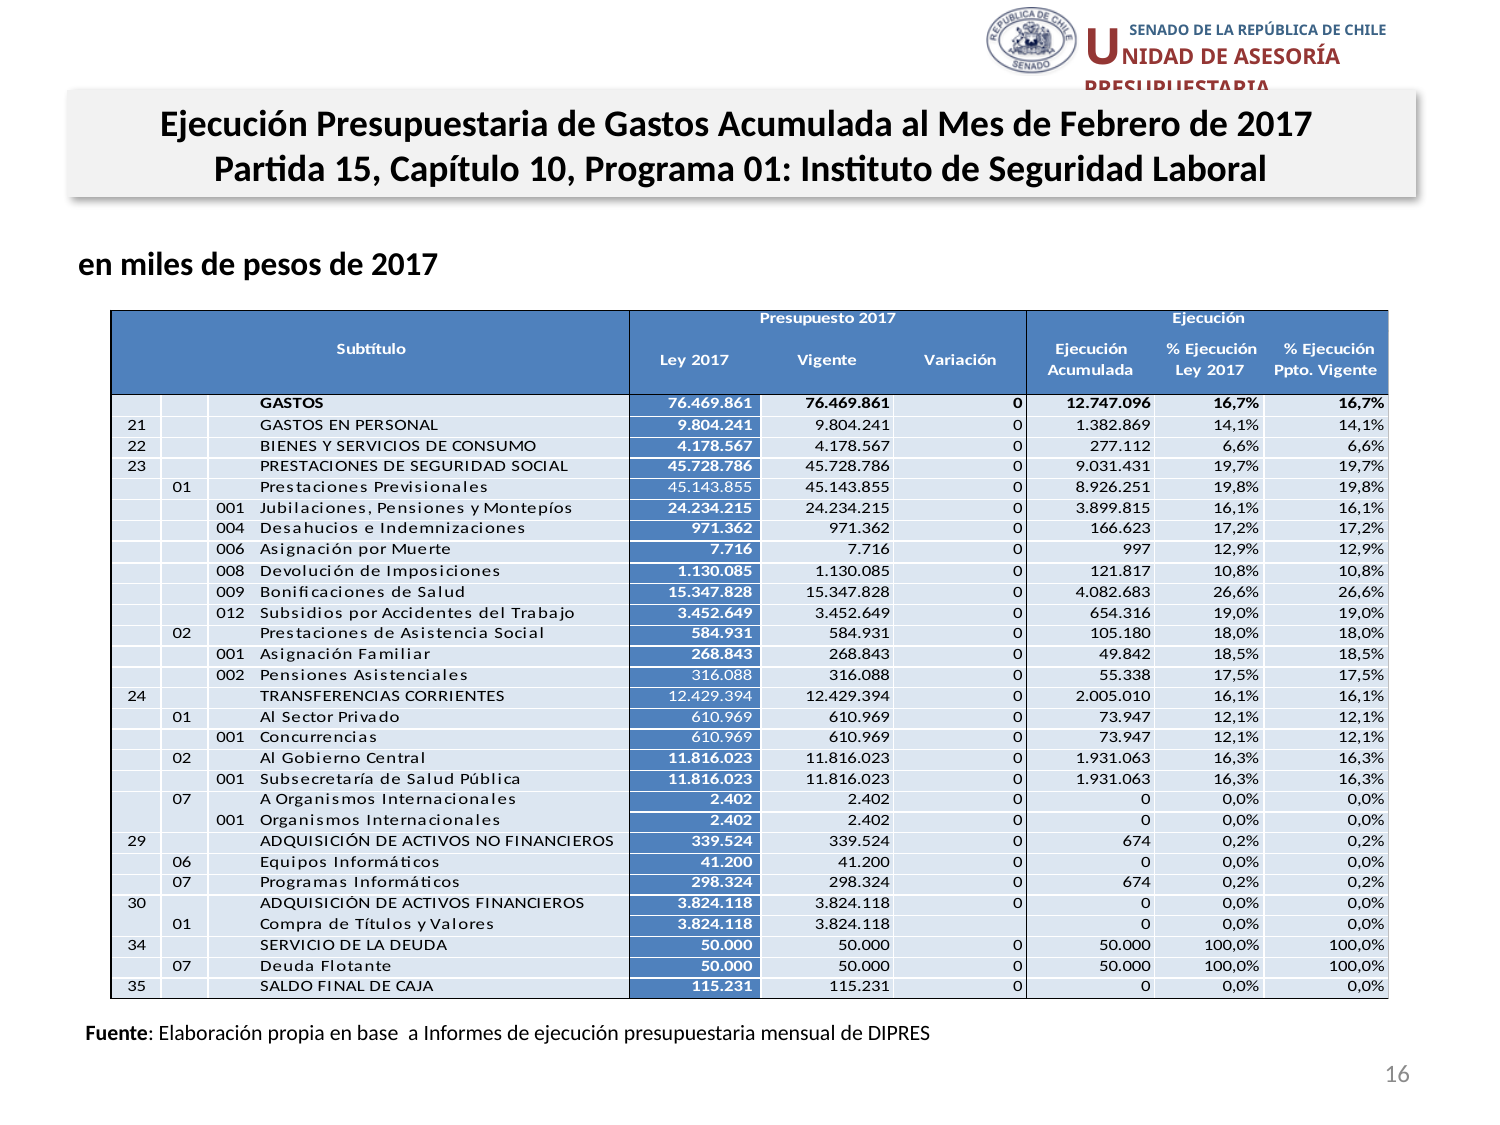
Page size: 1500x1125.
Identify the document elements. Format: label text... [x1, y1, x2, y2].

footer Fuente: Elaboración propia en base a Informes de ejecución presupuestaria mensual de DIPRES [70, 1011, 1431, 1072]
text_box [109, 309, 1391, 1000]
text_box Ejecución Presupuestaria de Gastos Acumulada al Mes de Febrero de 2017 Partida 15, Capítulo 10, Programa 01: Instituto de Seguridad Laboral [67, 90, 1415, 197]
slide_number 16 [1074, 1072, 1425, 1103]
text_box en miles de pesos de 2017 [63, 234, 1414, 310]
picture [986, 7, 1079, 76]
